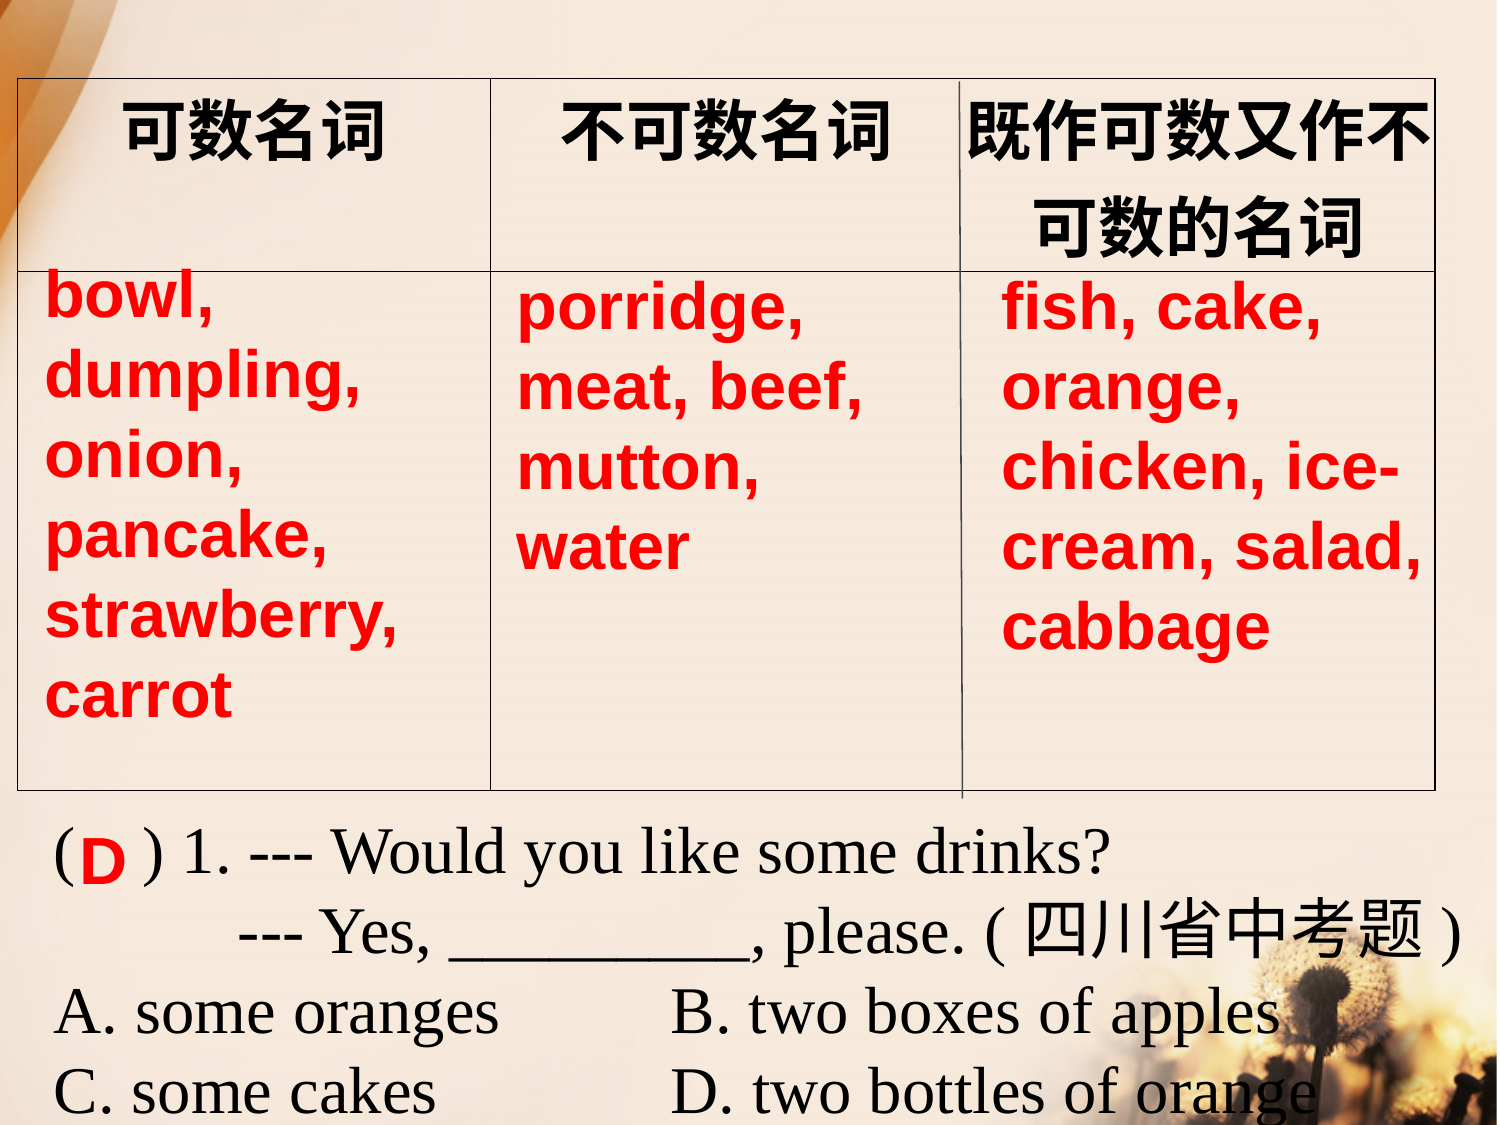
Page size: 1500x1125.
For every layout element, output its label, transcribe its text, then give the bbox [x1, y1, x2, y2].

text_box D [64, 810, 459, 906]
table_header 不可数名词 [491, 79, 962, 271]
table_cell [967, 272, 1434, 790]
picture [0, 0, 1497, 1125]
text_box porridge, meat, beef, mutton, water [501, 255, 931, 590]
text_box ( ) 1. --- Would you like some drinks? --- Yes, _________, please. (四川省中考题) A. some oranges B. two boxes of apples C. some cakes D. two bottles of orange [38, 799, 1487, 1125]
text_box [959, 81, 963, 799]
table_header 既作可数又作不可数的名词 [962, 79, 1434, 271]
table_cell [18, 272, 490, 790]
text_box fish, cake, orange, chicken, ice-cream, salad, cabbage [986, 255, 1460, 670]
text_box bowl, dumpling, onion, pancake, strawberry, carrot [29, 243, 446, 738]
table_cell [491, 272, 954, 790]
table_header 可数名词 [18, 79, 490, 271]
